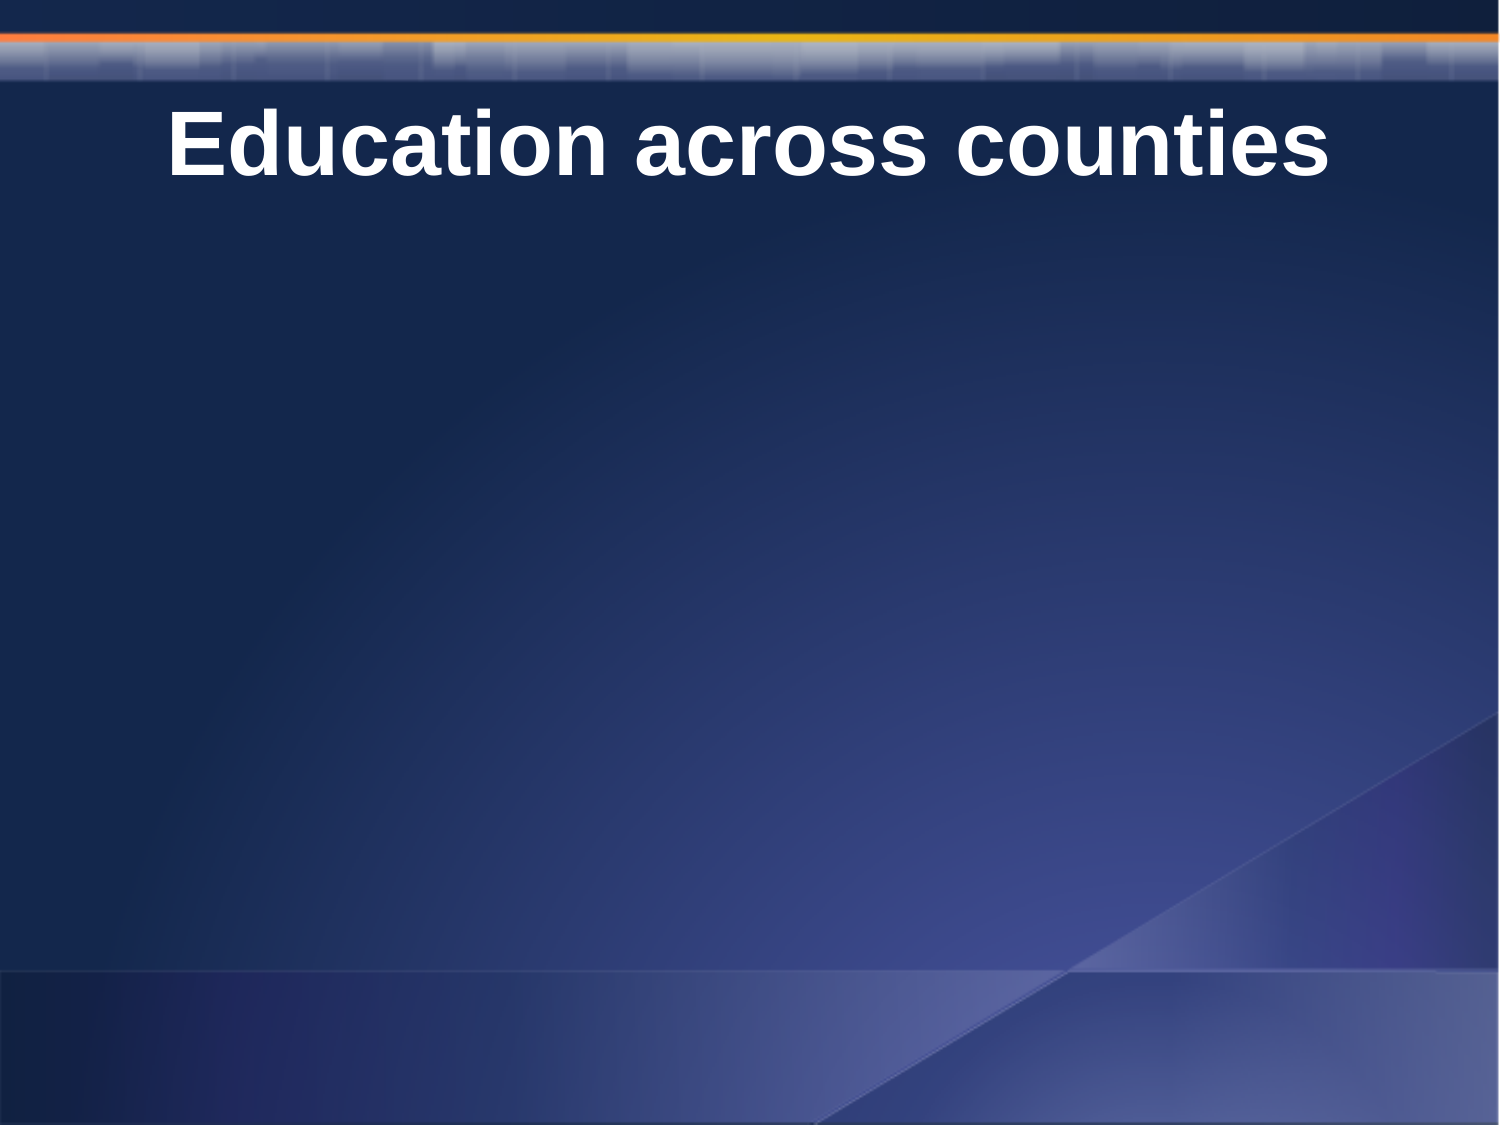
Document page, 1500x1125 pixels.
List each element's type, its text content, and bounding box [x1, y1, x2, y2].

picture [0, 0, 1500, 1125]
title Education across counties [75, 45, 1425, 233]
